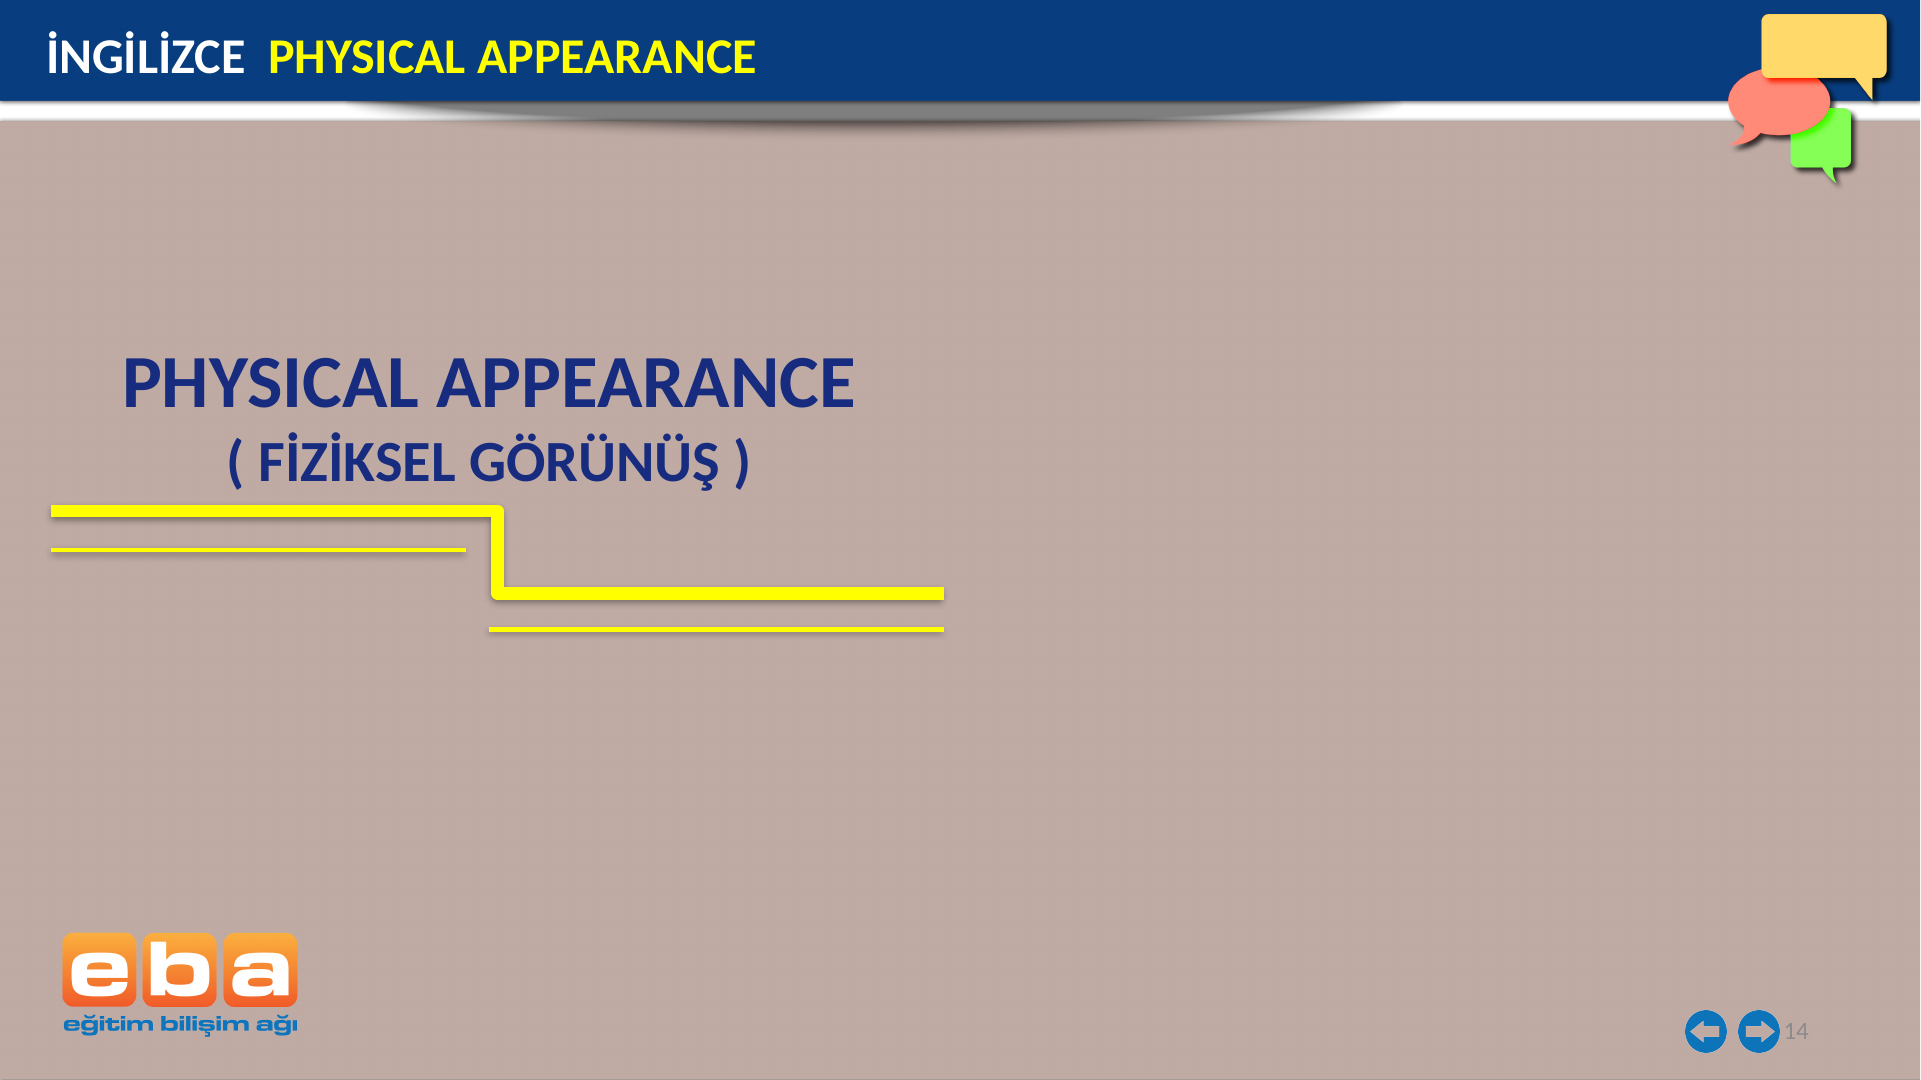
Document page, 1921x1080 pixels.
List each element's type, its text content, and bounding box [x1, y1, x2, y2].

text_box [50, 510, 945, 594]
picture [0, 0, 1921, 1080]
text_box İNGİLİZCE PHYSICAL APPEARANCE [31, 16, 1129, 91]
slide_number 14 [1376, 1000, 1824, 1059]
text_box PHYSICAL APPEARANCE ( FİZİKSEL GÖRÜNÜŞ ) [0, 325, 1068, 501]
